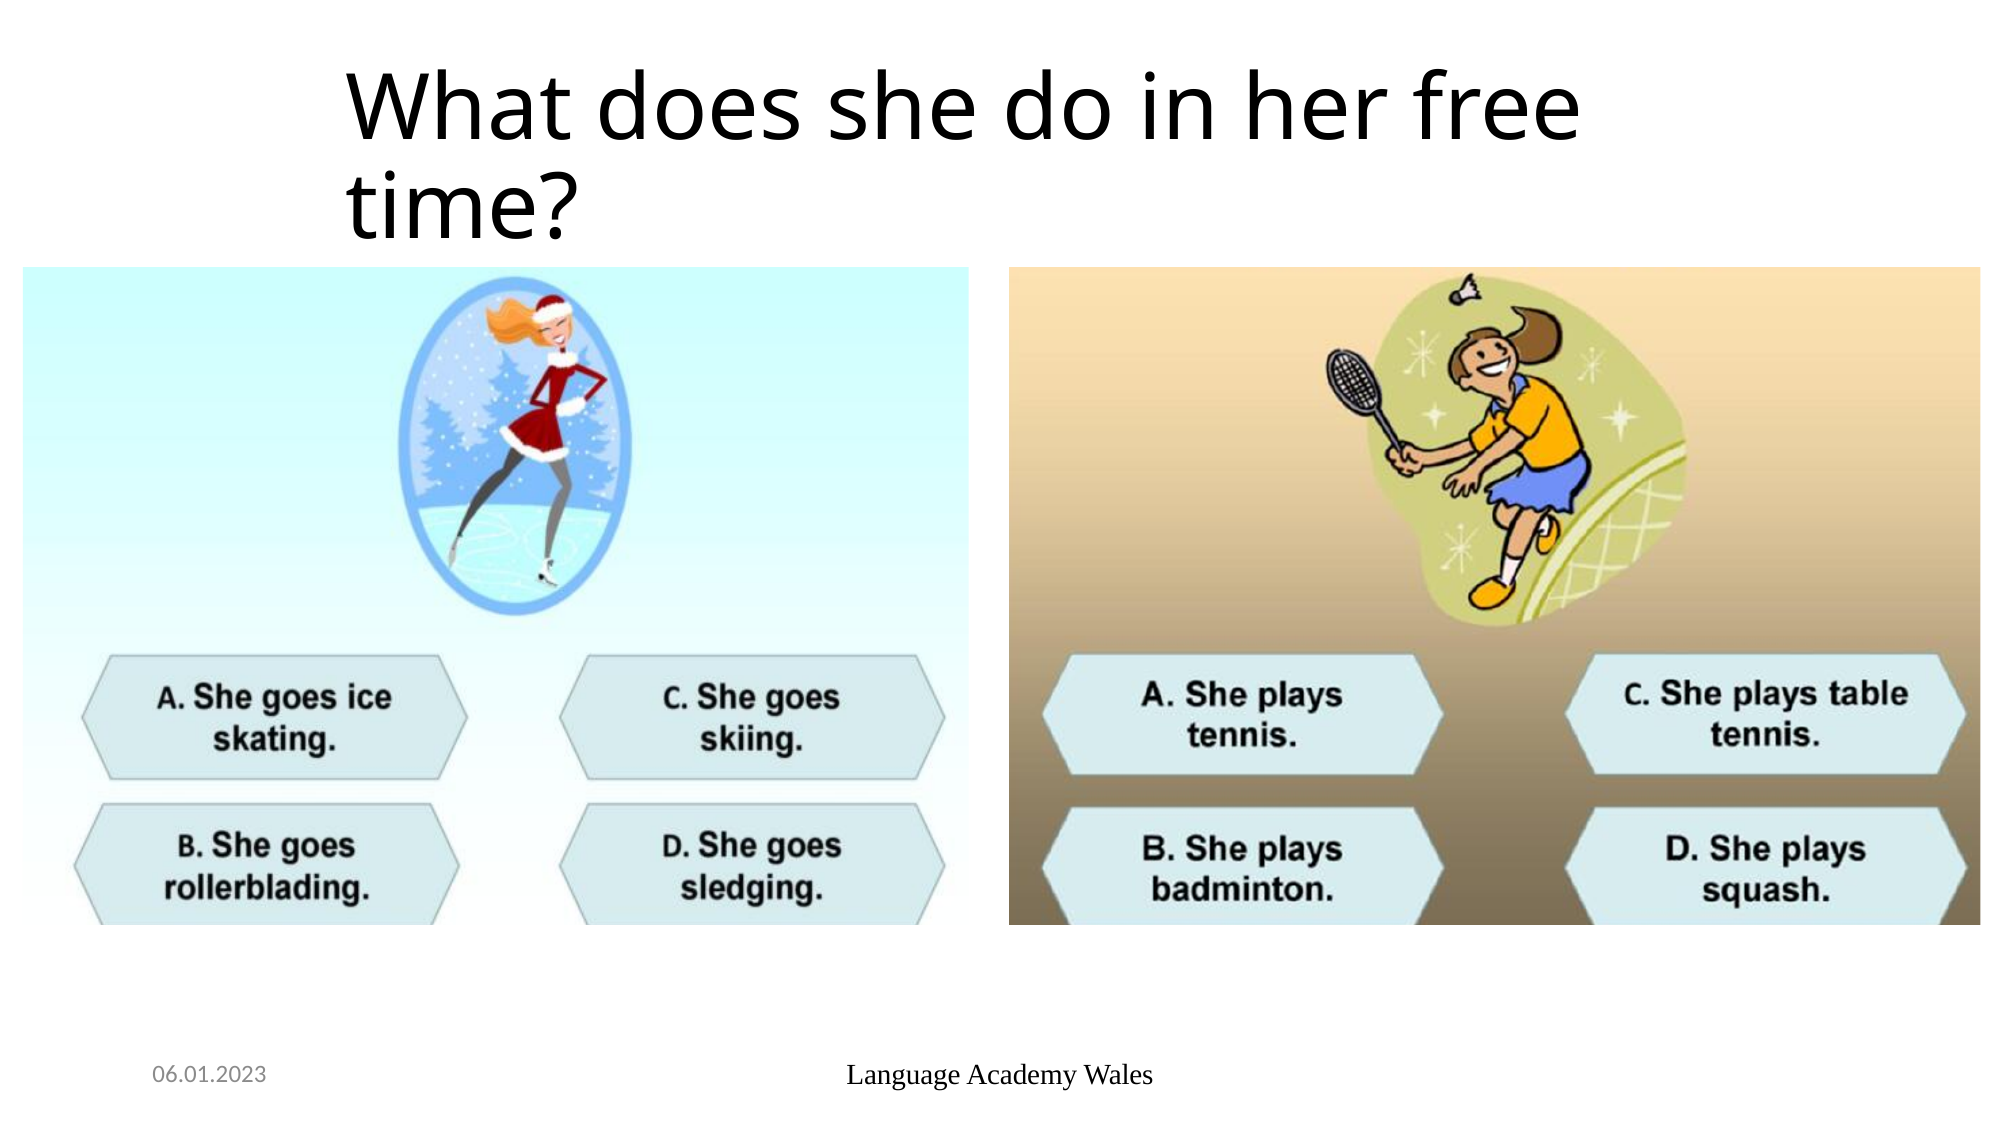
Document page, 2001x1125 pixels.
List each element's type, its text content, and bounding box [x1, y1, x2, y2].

picture [1008, 267, 1981, 925]
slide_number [137, 1042, 588, 1103]
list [22, 267, 969, 925]
footer Language Academy Wales [662, 1042, 1338, 1103]
title What does she do in her free time? [330, 50, 1673, 268]
